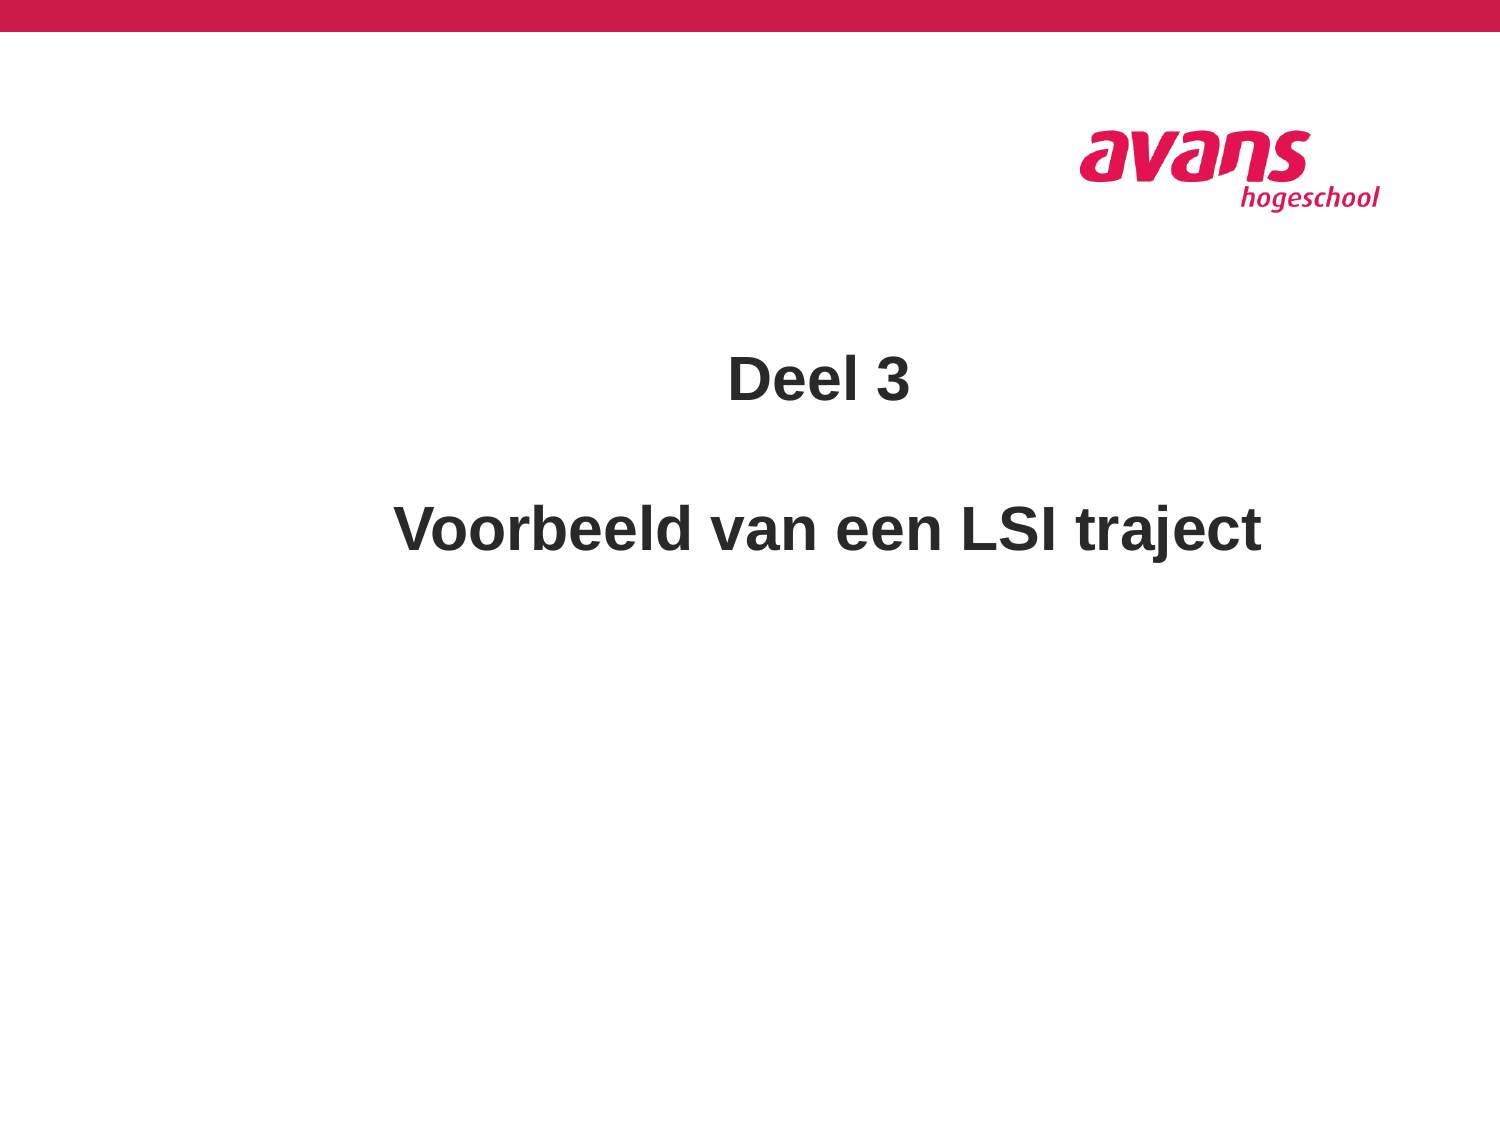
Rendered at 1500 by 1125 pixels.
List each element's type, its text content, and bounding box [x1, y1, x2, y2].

picture [0, 0, 1500, 1047]
title Deel 3 Voorbeeld van een LSI traject [190, 338, 1466, 872]
